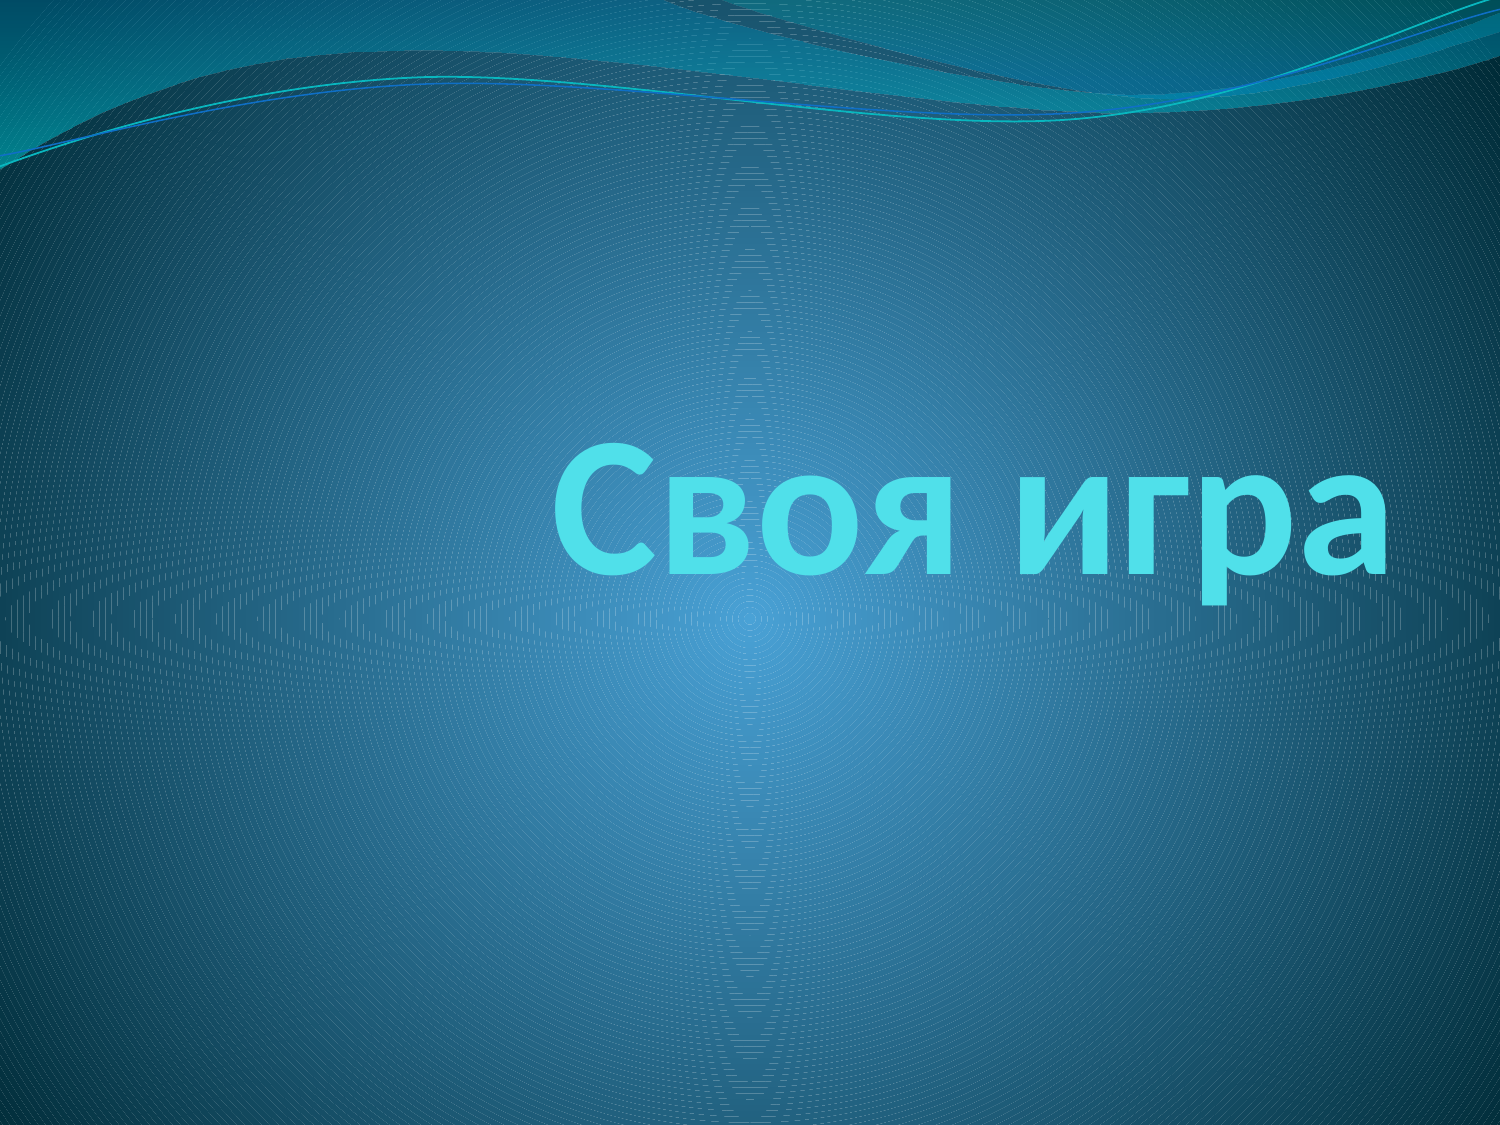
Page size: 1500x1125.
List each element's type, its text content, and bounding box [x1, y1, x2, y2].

title Своя игра [112, 314, 1401, 615]
